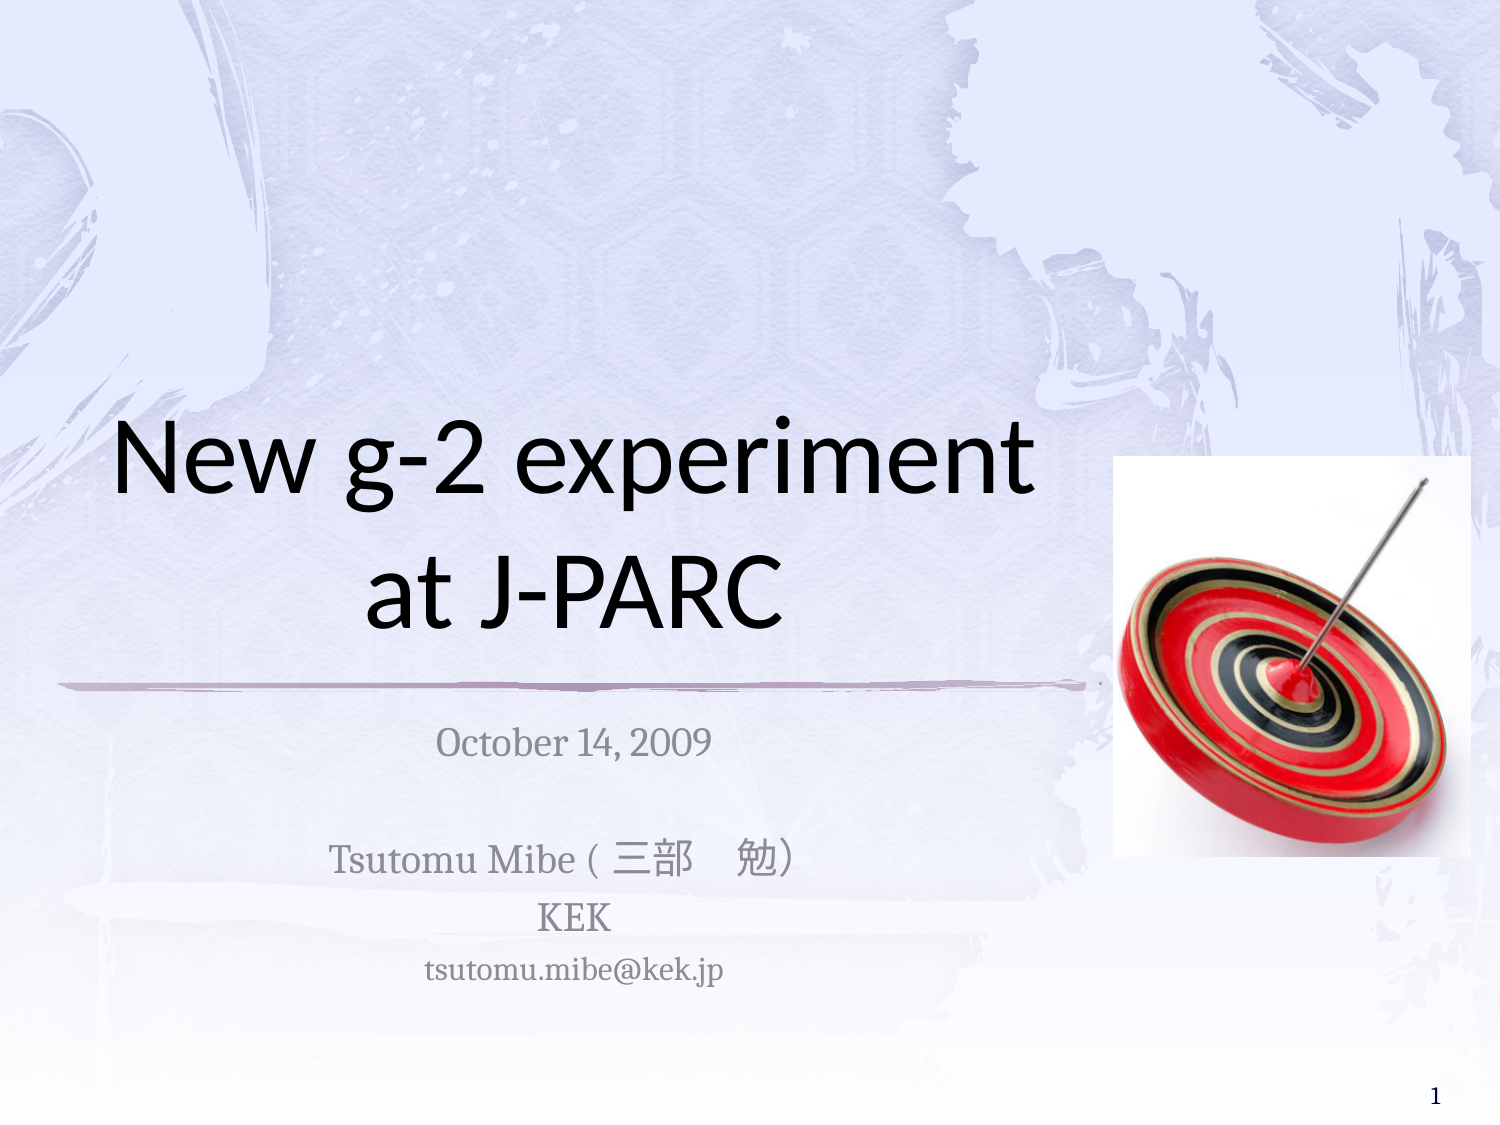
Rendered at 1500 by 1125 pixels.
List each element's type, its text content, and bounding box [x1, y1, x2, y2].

slide_number 1 [1371, 1065, 1500, 1125]
picture [1113, 456, 1471, 857]
subtitle October 14, 2009 Tsutomu Mibe (三部 勉） KEK tsutomu.mibe@kek.jp [49, 707, 1100, 1055]
title New g-2 experiment at J-PARC [46, 410, 1102, 659]
